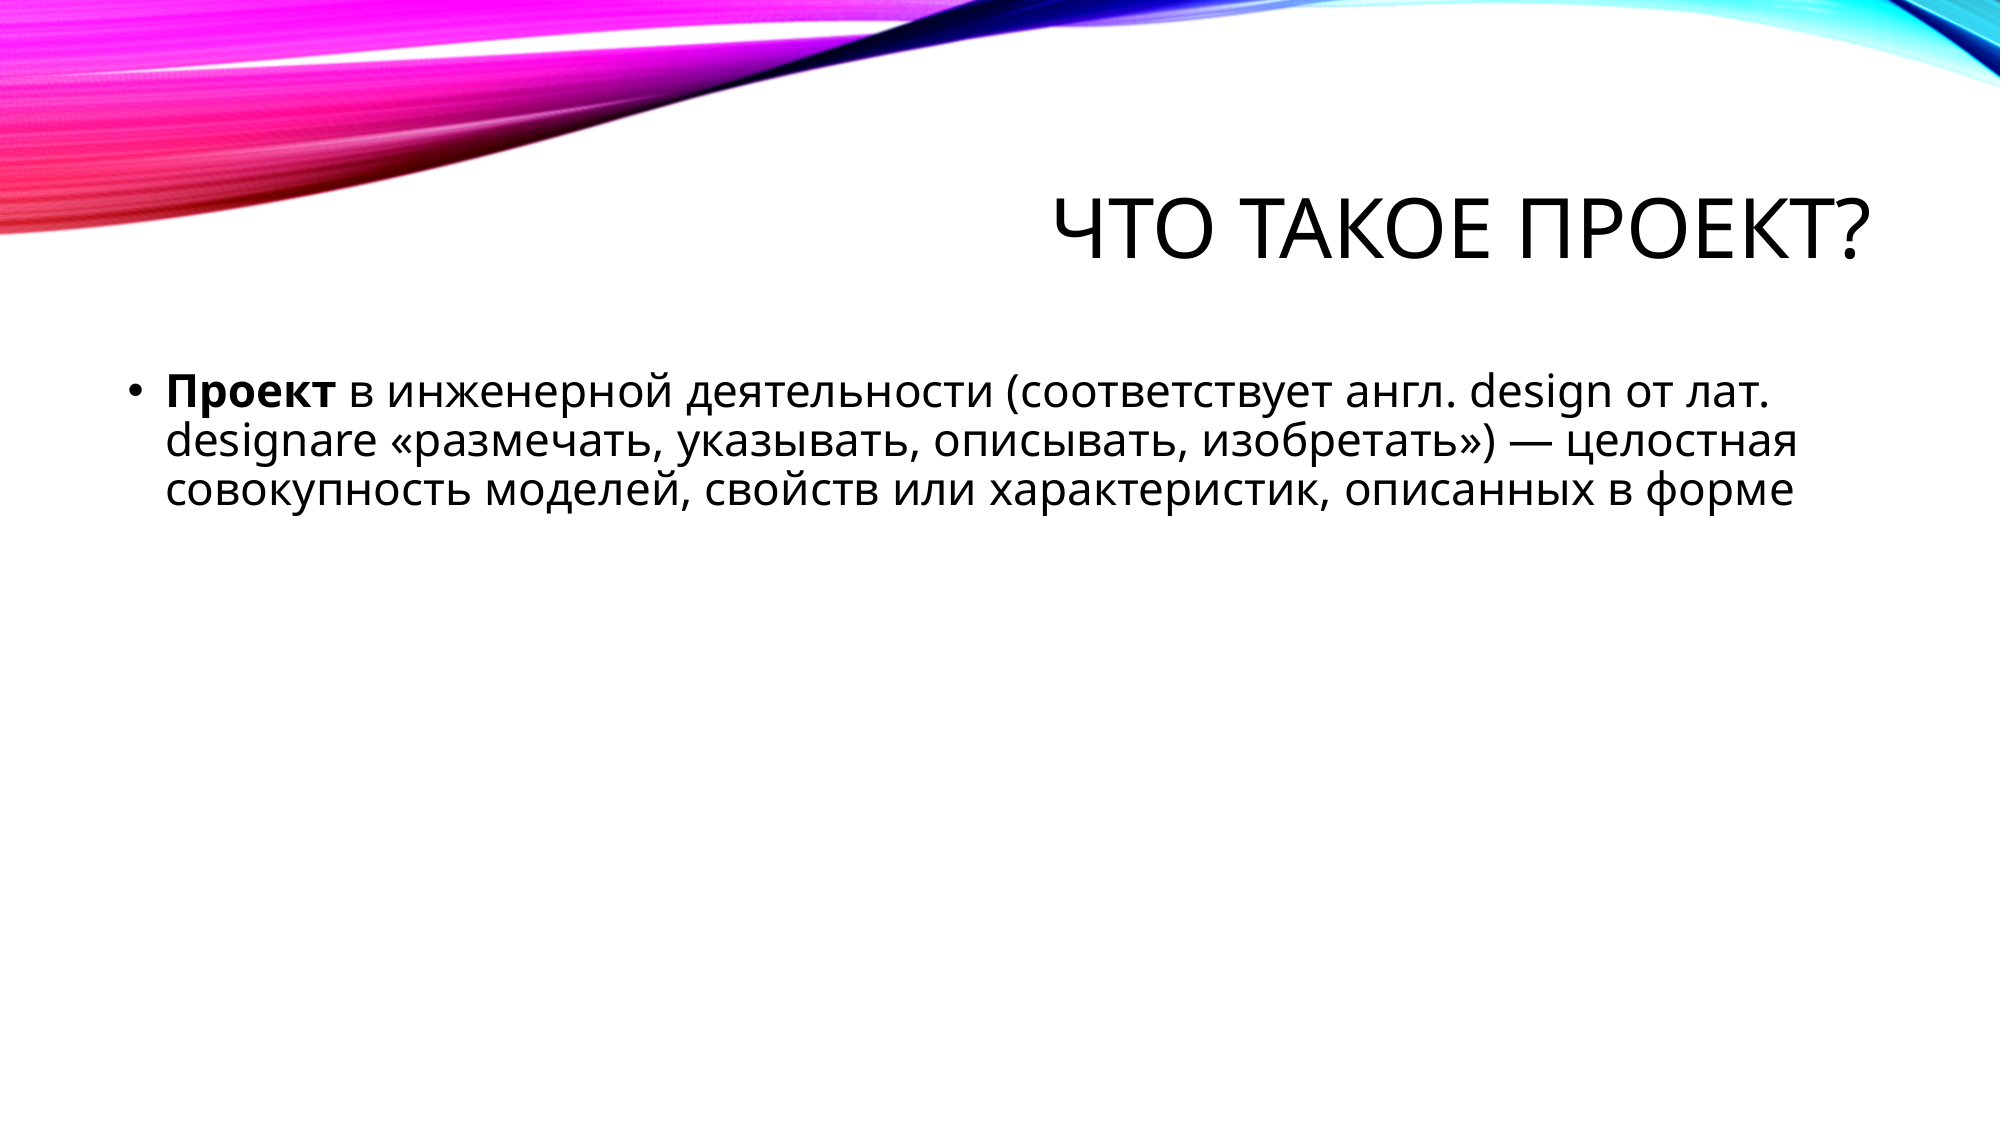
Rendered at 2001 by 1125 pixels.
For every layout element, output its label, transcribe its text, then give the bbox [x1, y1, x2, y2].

picture [1910, 0, 2000, 45]
picture [0, 0, 2000, 237]
title Что такое проект? [474, 125, 1888, 338]
list Проект в инженерной деятельности (соответствует англ. design от лат. designare «размечать, указывать, описывать, изобретать») — целостная совокупность моделей, свойств или характеристик, описанных в форме [112, 360, 1888, 1021]
picture [1890, 0, 2000, 75]
